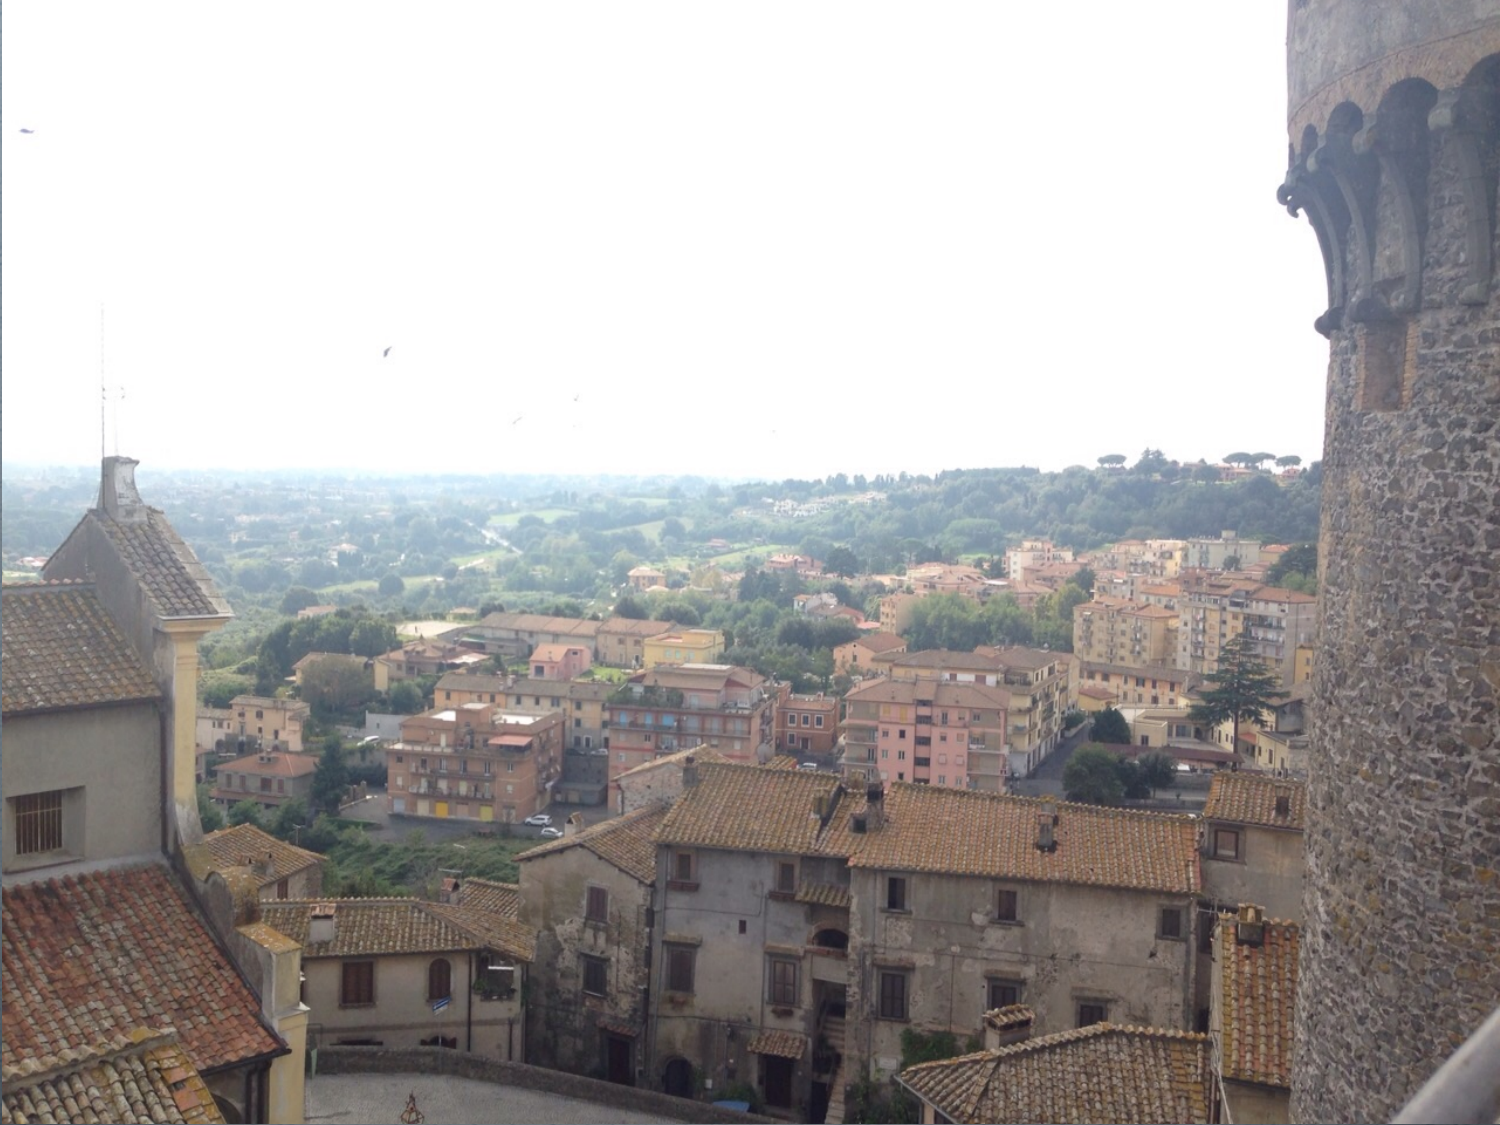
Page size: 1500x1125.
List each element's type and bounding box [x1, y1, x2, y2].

list [1, 0, 1500, 1124]
